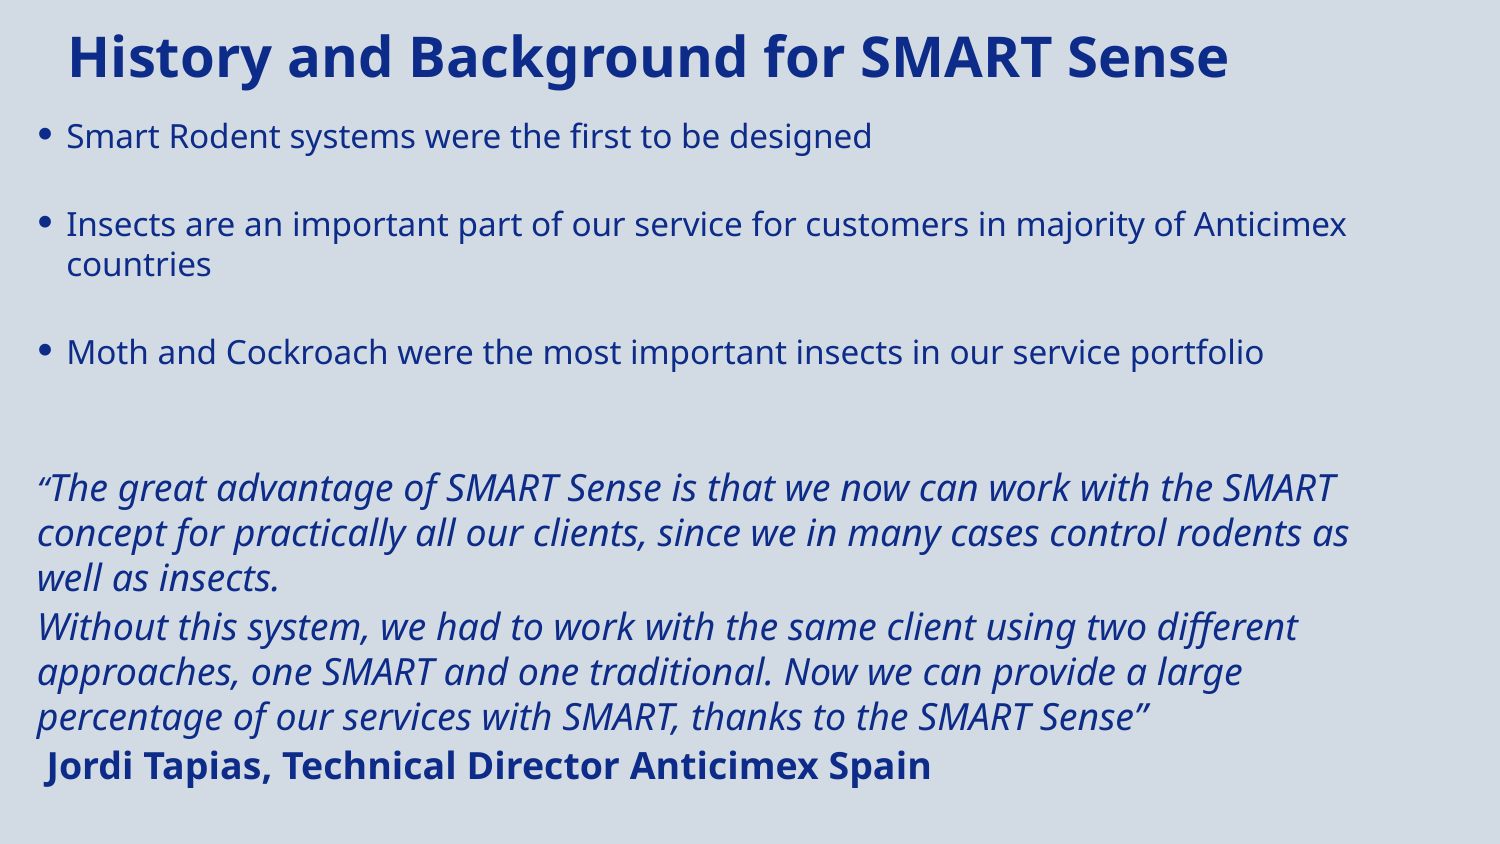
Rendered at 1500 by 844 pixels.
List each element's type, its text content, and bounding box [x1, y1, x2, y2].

text_box History and Background for SMART Sense [53, 25, 1447, 161]
text_box Smart Rodent systems were the first to be designed Insects are an important part of our service for customers in majority of Anticimex countries Moth and Cockroach were the most important insects in our service portfolio “The great advantage of SMART Sense is that we now can work with the SMART concept for practically all our clients, since we in many cases control rodents as well as insects. Without this system, we had to work with the same client using two different approaches, one SMART and one traditional. Now we can provide a large percentage of our services with SMART, thanks to the SMART Sense” Jordi Tapias, Technical Director Anticimex Spain [22, 63, 1437, 548]
